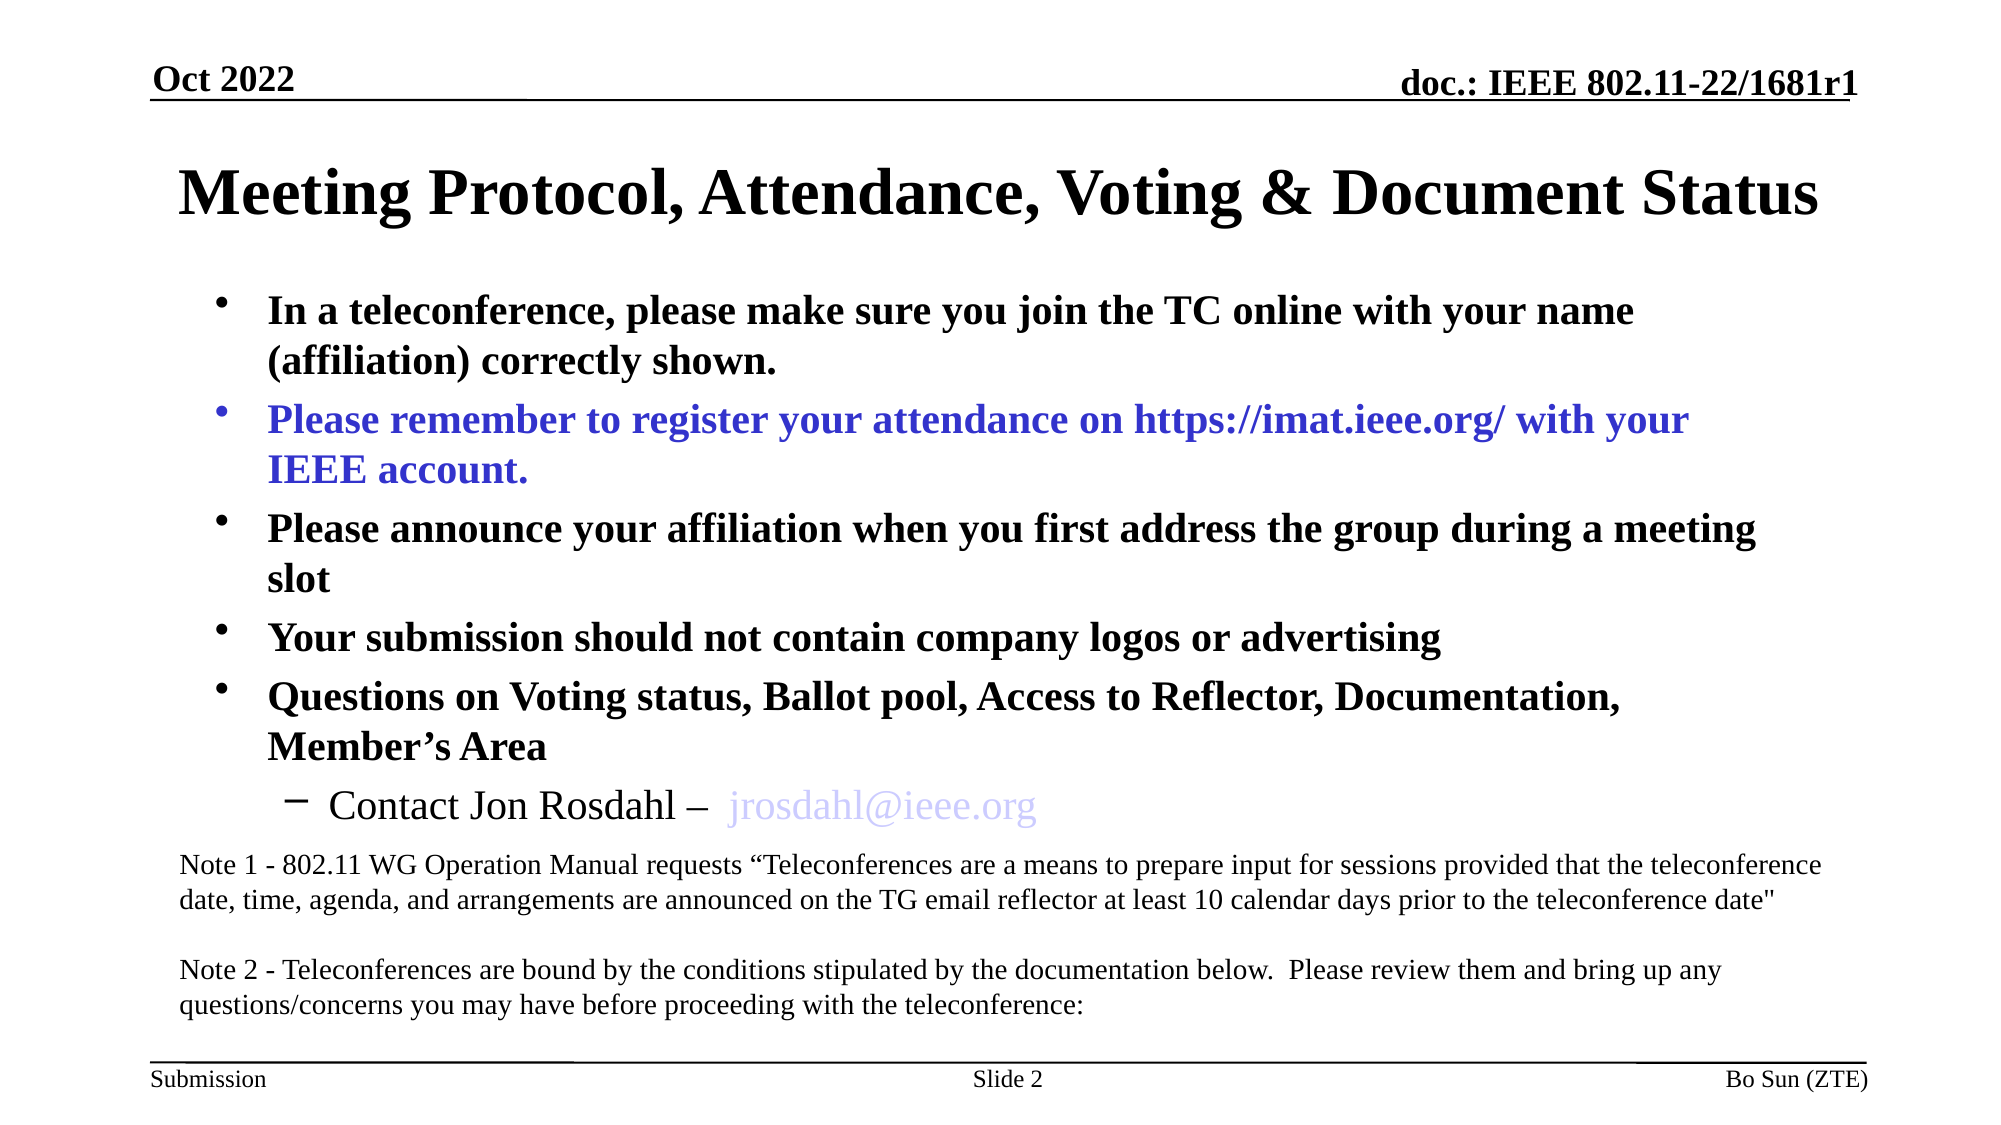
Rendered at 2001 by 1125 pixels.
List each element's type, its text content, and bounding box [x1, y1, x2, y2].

text_box In a teleconference, please make sure you join the TC online with your name (affiliation) correctly shown. Please remember to register your attendance on https://imat.ieee.org/ with your IEEE account. Please announce your affiliation when you first address the group during a meeting slot Your submission should not contain company logos or advertising Questions on Voting status, Ballot pool, Access to Reflector, Documentation, Member’s Area Contact Jon Rosdahl – jrosdahl@ieee.org [200, 274, 1813, 837]
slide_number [152, 54, 563, 100]
title Meeting Protocol, Attendance, Voting & Document Status [149, 99, 1850, 276]
text_box Note 1 - 802.11 WG Operation Manual requests “Teleconferences are a means to prepare input for sessions provided that the teleconference date, time, agenda, and arrangements are announced on the TG email reflector at least 10 calendar days prior to the teleconference date" Note 2 - Teleconferences are bound by the conditions stipulated by the documentation below. Please review them and bring up any questions/concerns you may have before proceeding with the teleconference: [164, 837, 1852, 1028]
footer Bo Sun (ZTE) [1171, 1061, 1869, 1093]
slide_number Slide 2 [949, 1061, 1067, 1123]
